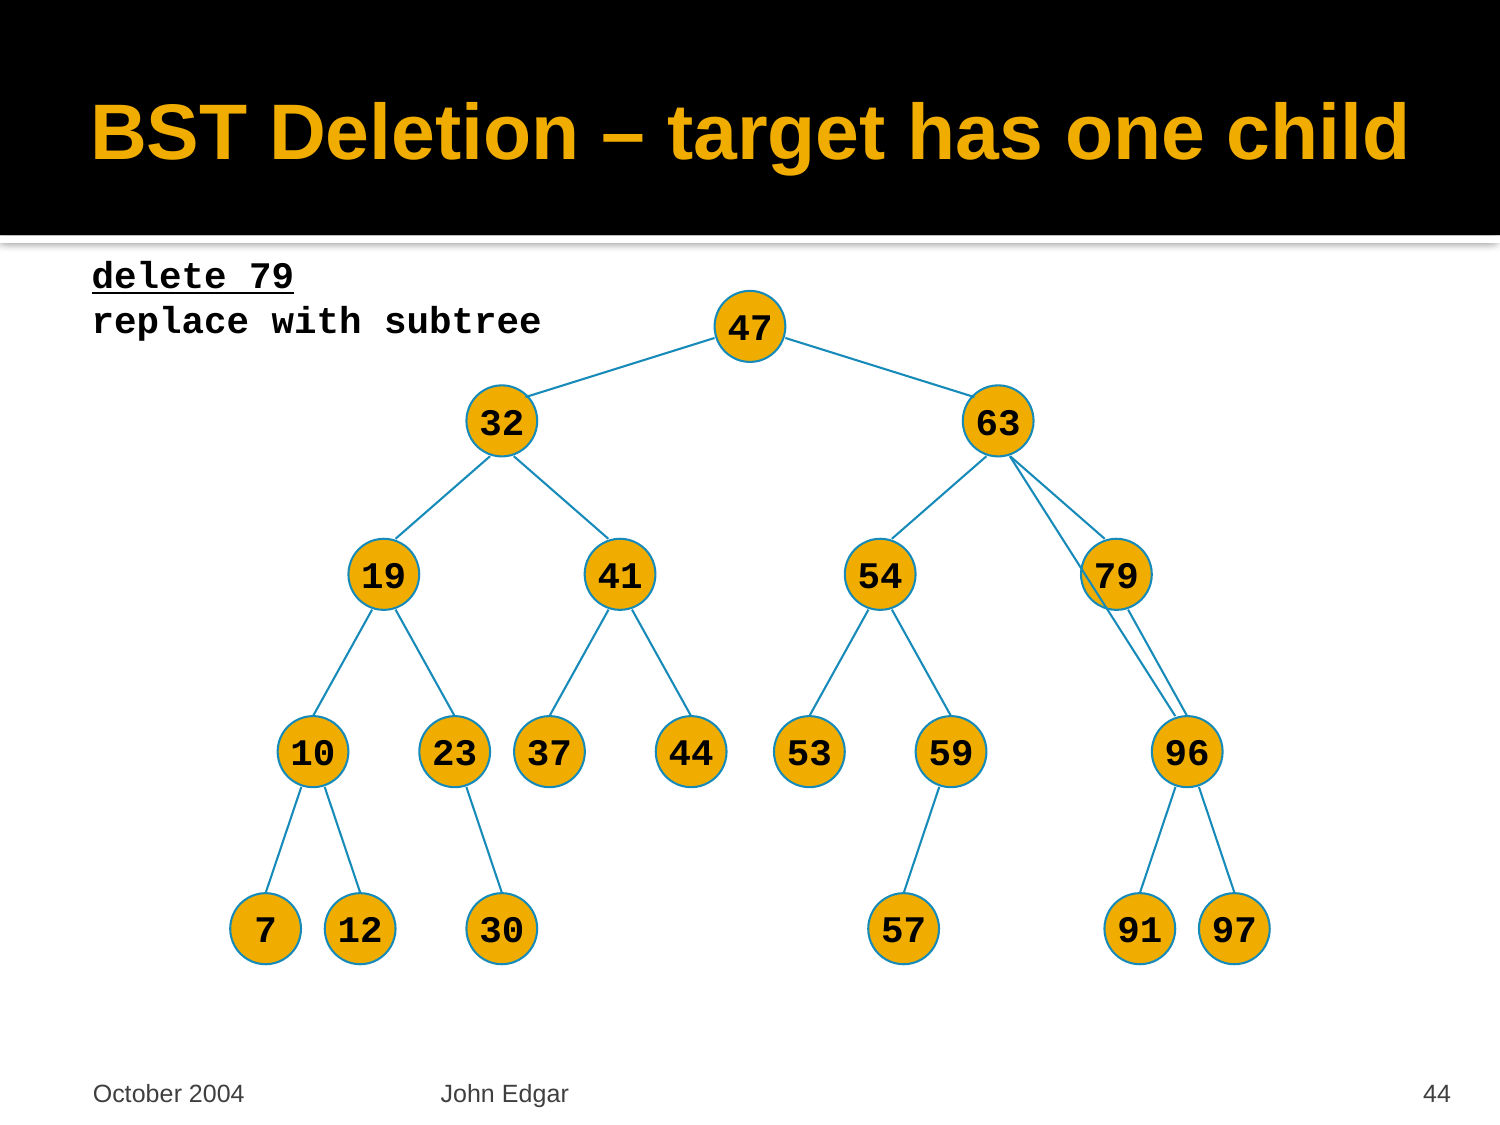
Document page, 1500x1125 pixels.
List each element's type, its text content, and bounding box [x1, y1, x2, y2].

text_box delete 79 replace with subtree [76, 243, 715, 349]
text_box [1151, 716, 1223, 788]
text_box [868, 893, 940, 965]
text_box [1080, 538, 1152, 610]
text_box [655, 716, 727, 788]
footer John Edgar [433, 1062, 1337, 1108]
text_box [1198, 893, 1270, 965]
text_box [714, 290, 786, 362]
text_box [466, 893, 538, 965]
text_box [277, 716, 349, 788]
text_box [230, 893, 301, 965]
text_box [514, 716, 585, 788]
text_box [915, 716, 987, 788]
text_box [466, 385, 538, 457]
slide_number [75, 1062, 425, 1108]
title BST Deletion – target has one child [75, 25, 1425, 231]
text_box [773, 716, 845, 788]
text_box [1104, 893, 1176, 965]
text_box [419, 716, 491, 788]
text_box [962, 385, 1034, 457]
slide_number 44 [1345, 1062, 1467, 1108]
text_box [584, 538, 656, 610]
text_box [348, 538, 420, 610]
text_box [844, 538, 916, 610]
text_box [324, 893, 396, 965]
